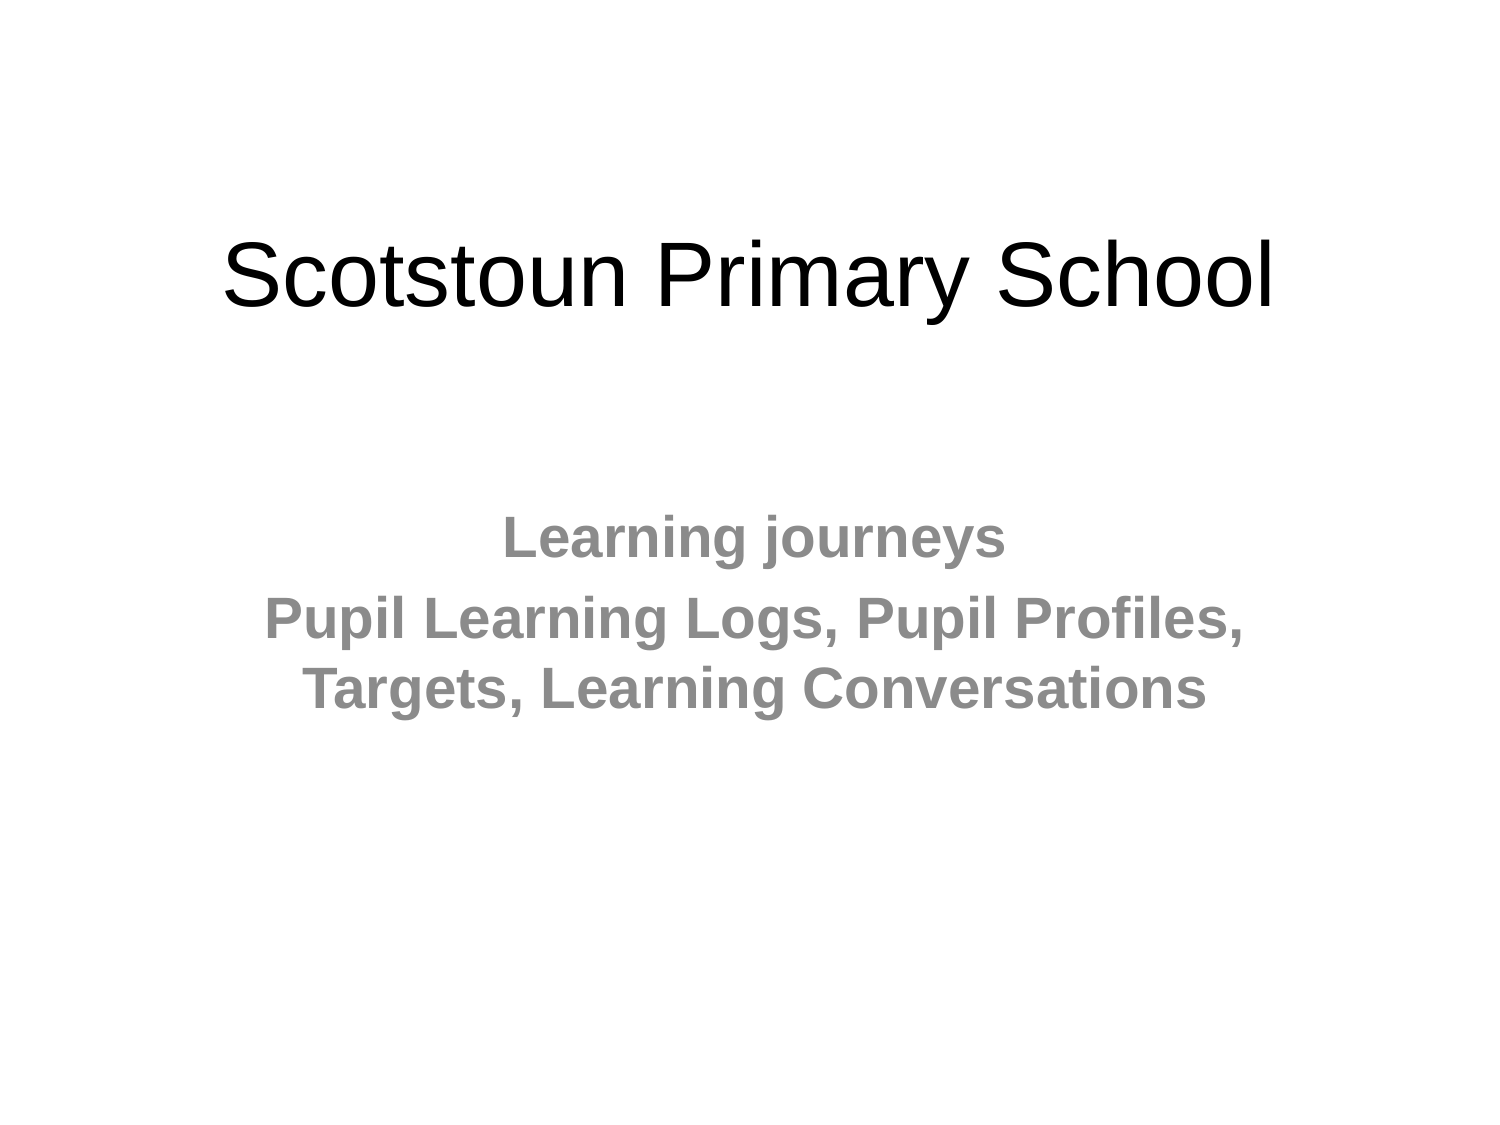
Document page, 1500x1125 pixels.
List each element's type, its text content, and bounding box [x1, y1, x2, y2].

subtitle Learning journeys Pupil Learning Logs, Pupil Profiles, Targets, Learning Conversations [230, 491, 1281, 780]
title Scotstoun Primary School [112, 149, 1388, 391]
